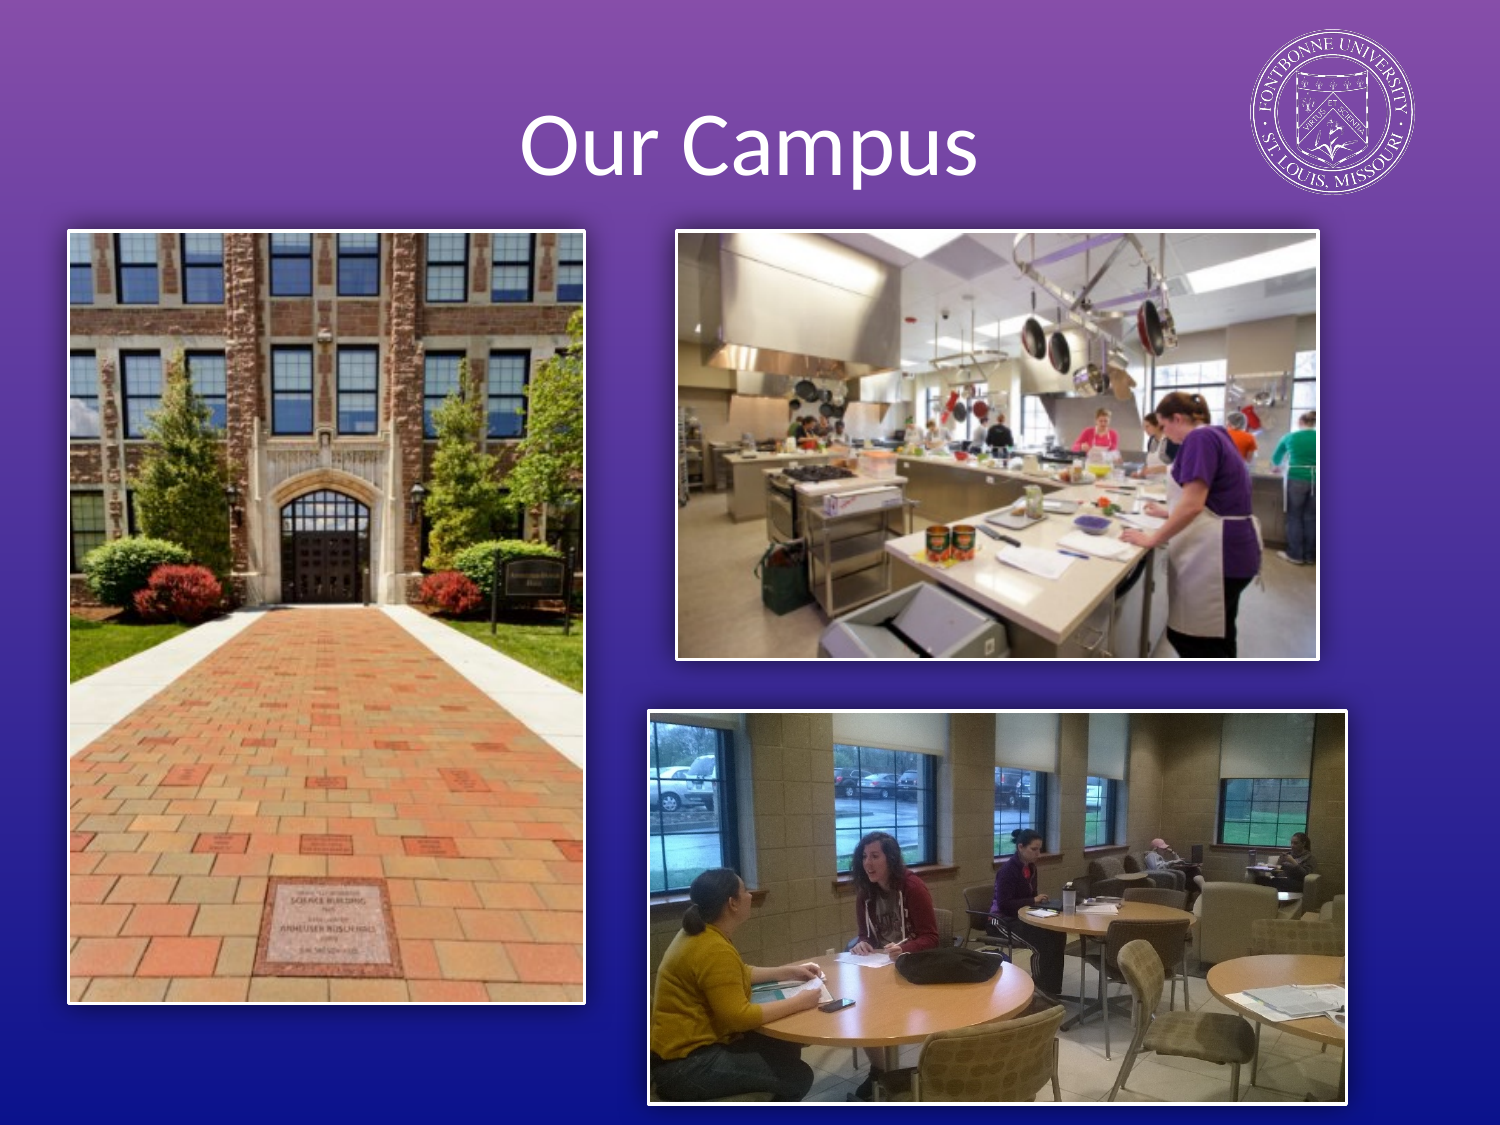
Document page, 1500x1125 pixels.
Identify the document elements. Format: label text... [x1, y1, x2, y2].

picture [70, 232, 584, 1003]
title Our Campus [75, 45, 1425, 233]
picture [1249, 29, 1416, 196]
picture [649, 712, 1346, 1103]
picture [678, 232, 1317, 658]
